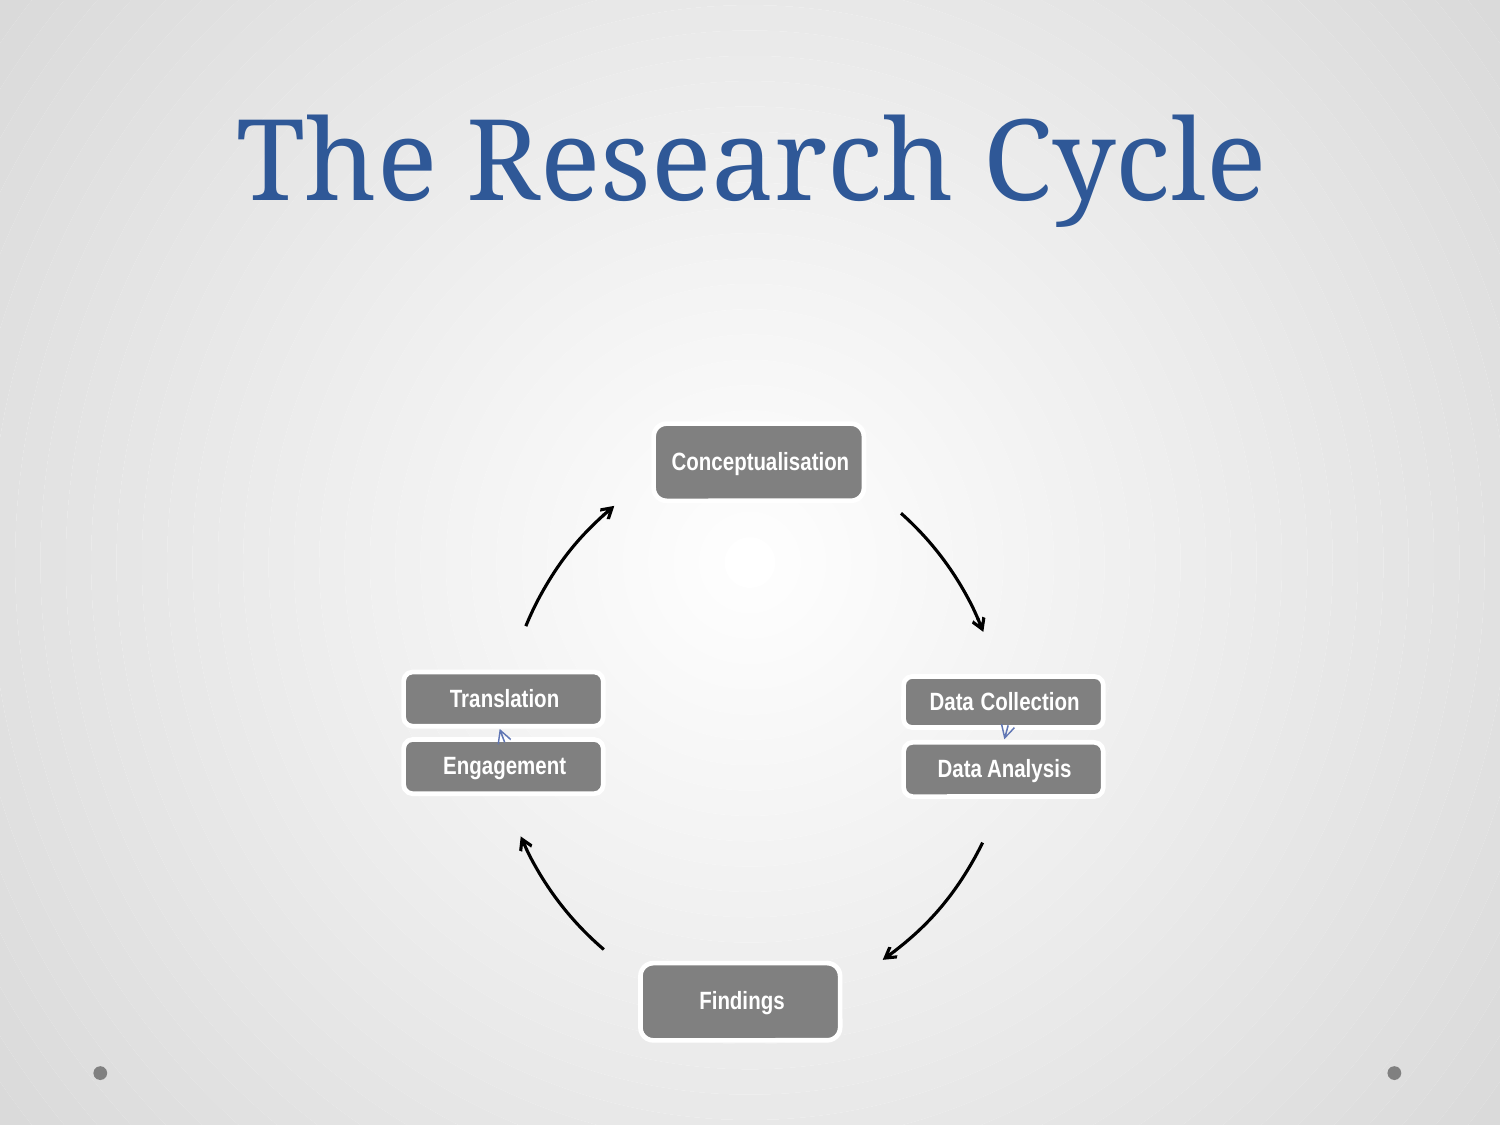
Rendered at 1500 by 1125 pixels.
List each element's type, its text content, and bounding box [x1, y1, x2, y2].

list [74, 383, 1426, 1125]
title The Research Cycle [76, 42, 1427, 231]
